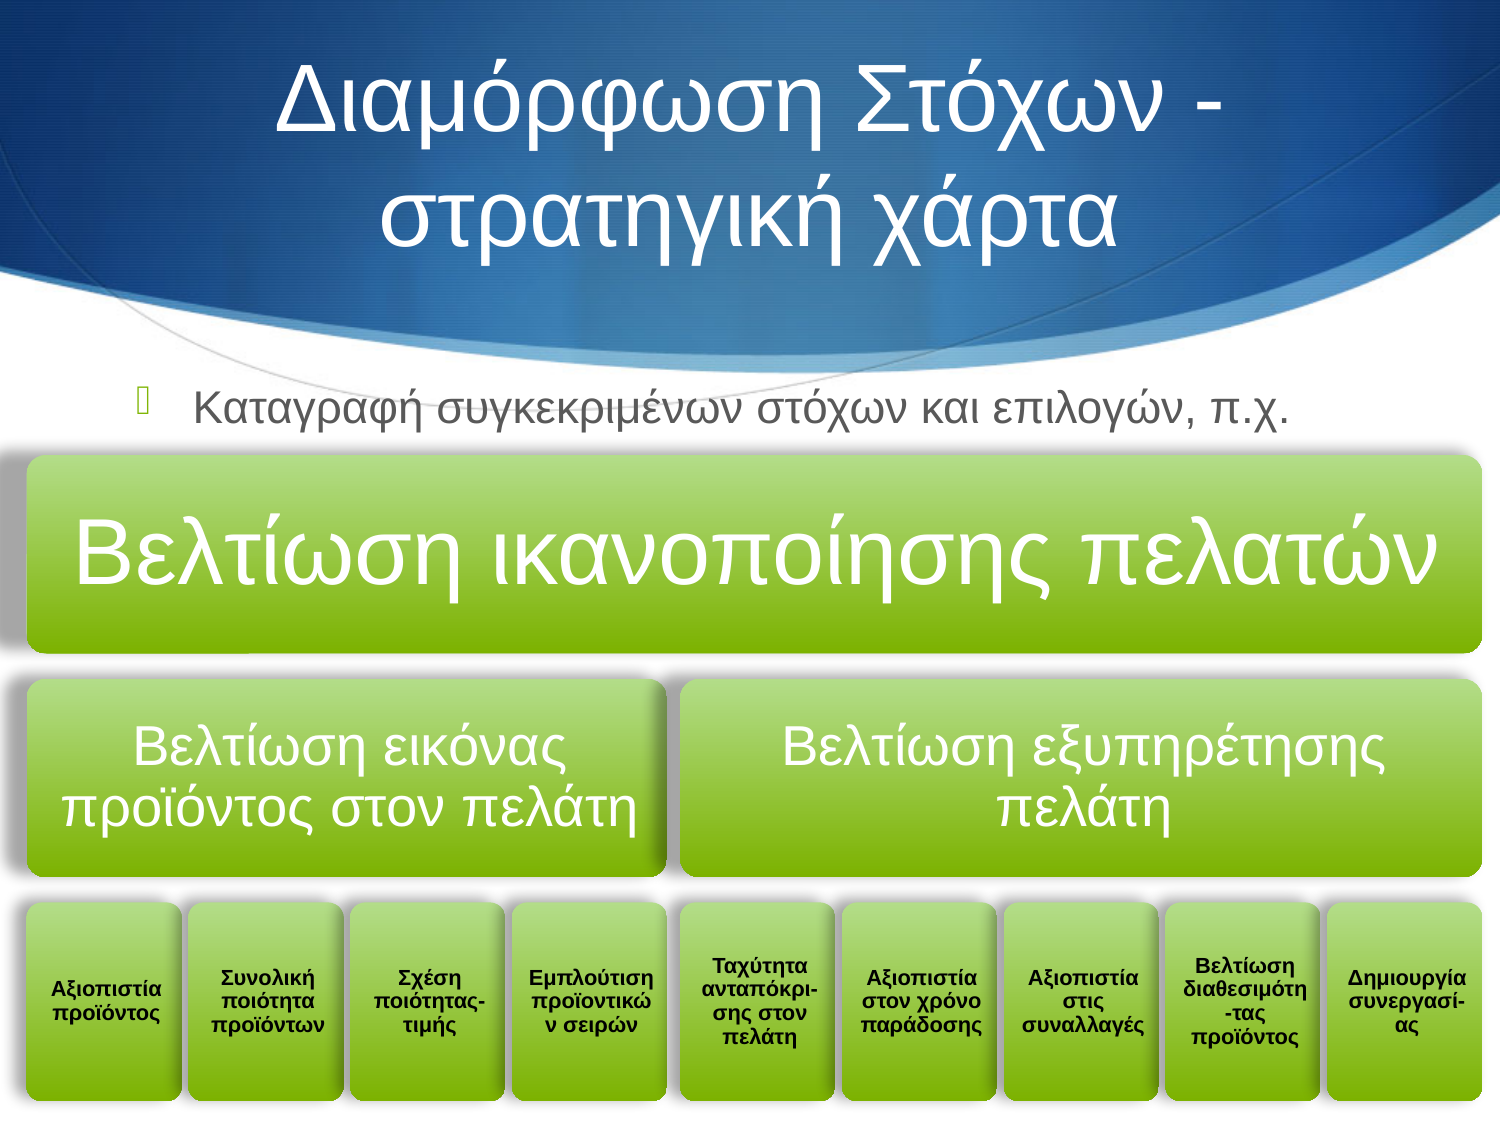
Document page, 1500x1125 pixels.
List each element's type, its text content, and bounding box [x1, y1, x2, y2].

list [25, 453, 1484, 1102]
text_box Καταγραφή συγκεκριμένων στόχων και επιλογών, π.χ. [121, 370, 1379, 436]
picture [0, 0, 1500, 1125]
title Διαμόρφωση Στόχων - στρατηγική χάρτα [75, 56, 1425, 245]
